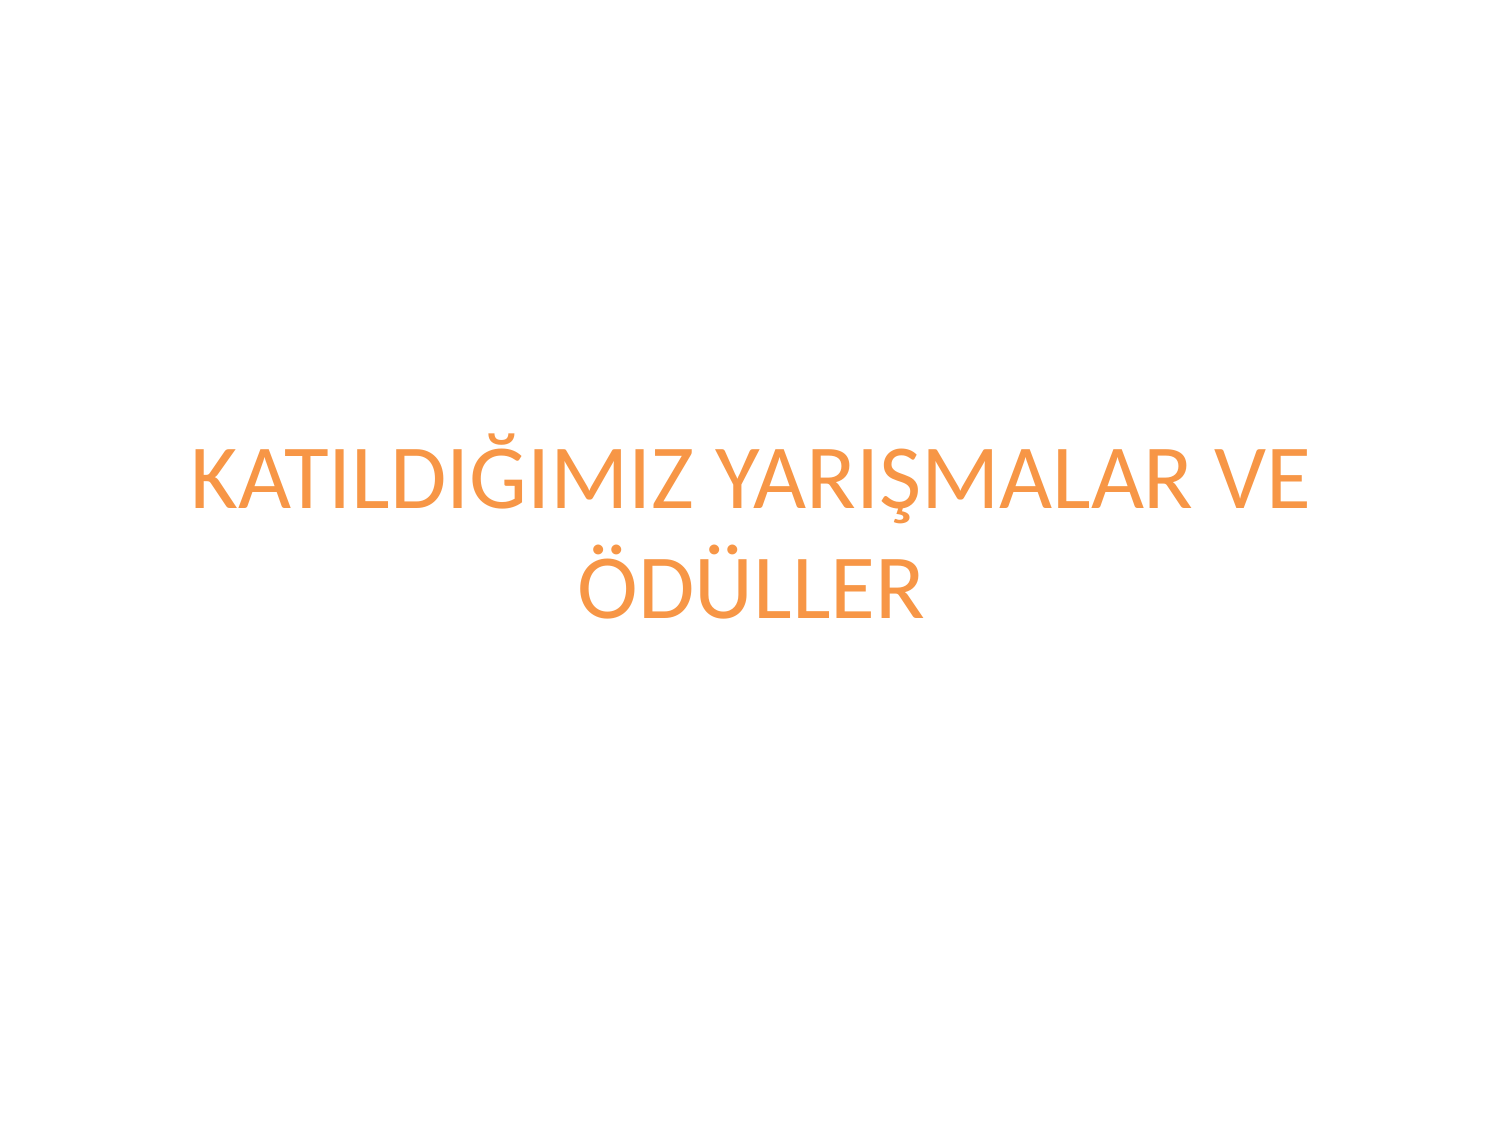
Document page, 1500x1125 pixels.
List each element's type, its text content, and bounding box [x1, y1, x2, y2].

title KATILDIĞIMIZ YARIŞMALAR VE ÖDÜLLER [76, 255, 1427, 799]
